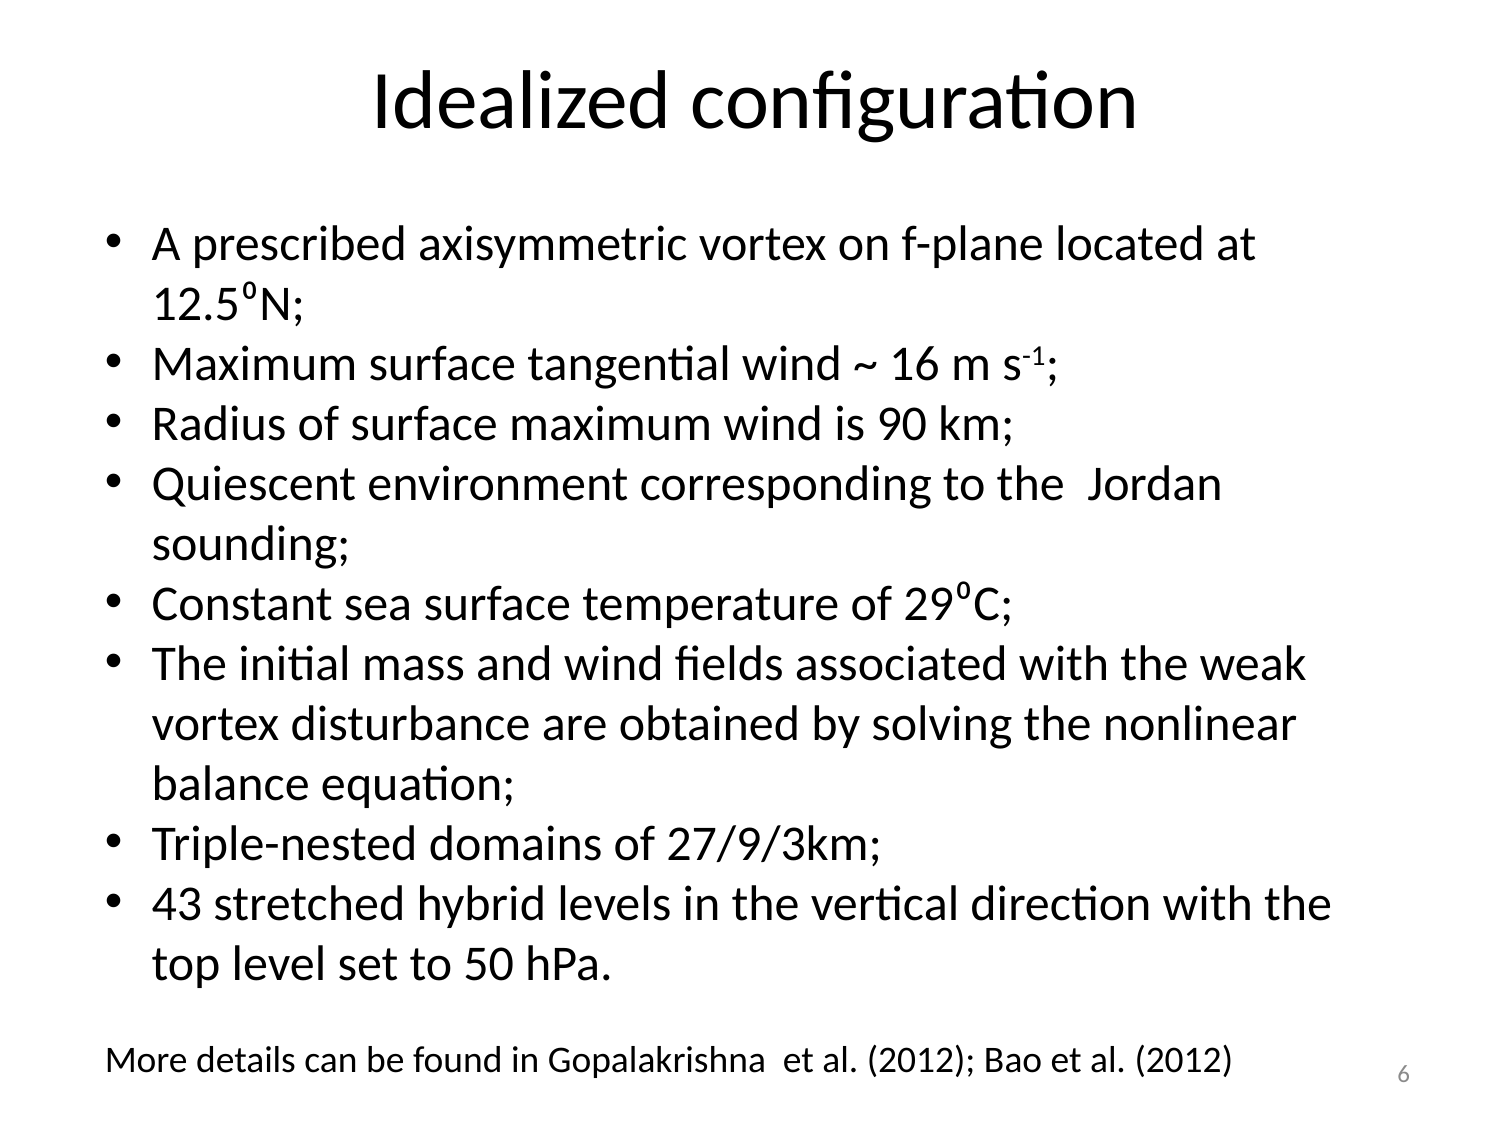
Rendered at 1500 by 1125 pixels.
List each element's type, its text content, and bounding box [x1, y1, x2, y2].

text_box Idealized configuration [130, 37, 1381, 153]
text_box A prescribed axisymmetric vortex on f-plane located at 12.5⁰N; Maximum surface tangential wind ~ 16 m s-1; Radius of surface maximum wind is 90 km; Quiescent environment corresponding to the Jordan sounding; Constant sea surface temperature of 29⁰C; The initial mass and wind fields associated with the weak vortex disturbance are obtained by solving the nonlinear balance equation; Triple-nested domains of 27/9/3km; 43 stretched hybrid levels in the vertical direction with the top level set to 50 hPa. More details can be found in Gopalakrishna et al. (2012); Bao et al. (2012) [89, 202, 1422, 1088]
slide_number 6 [1074, 1042, 1425, 1103]
